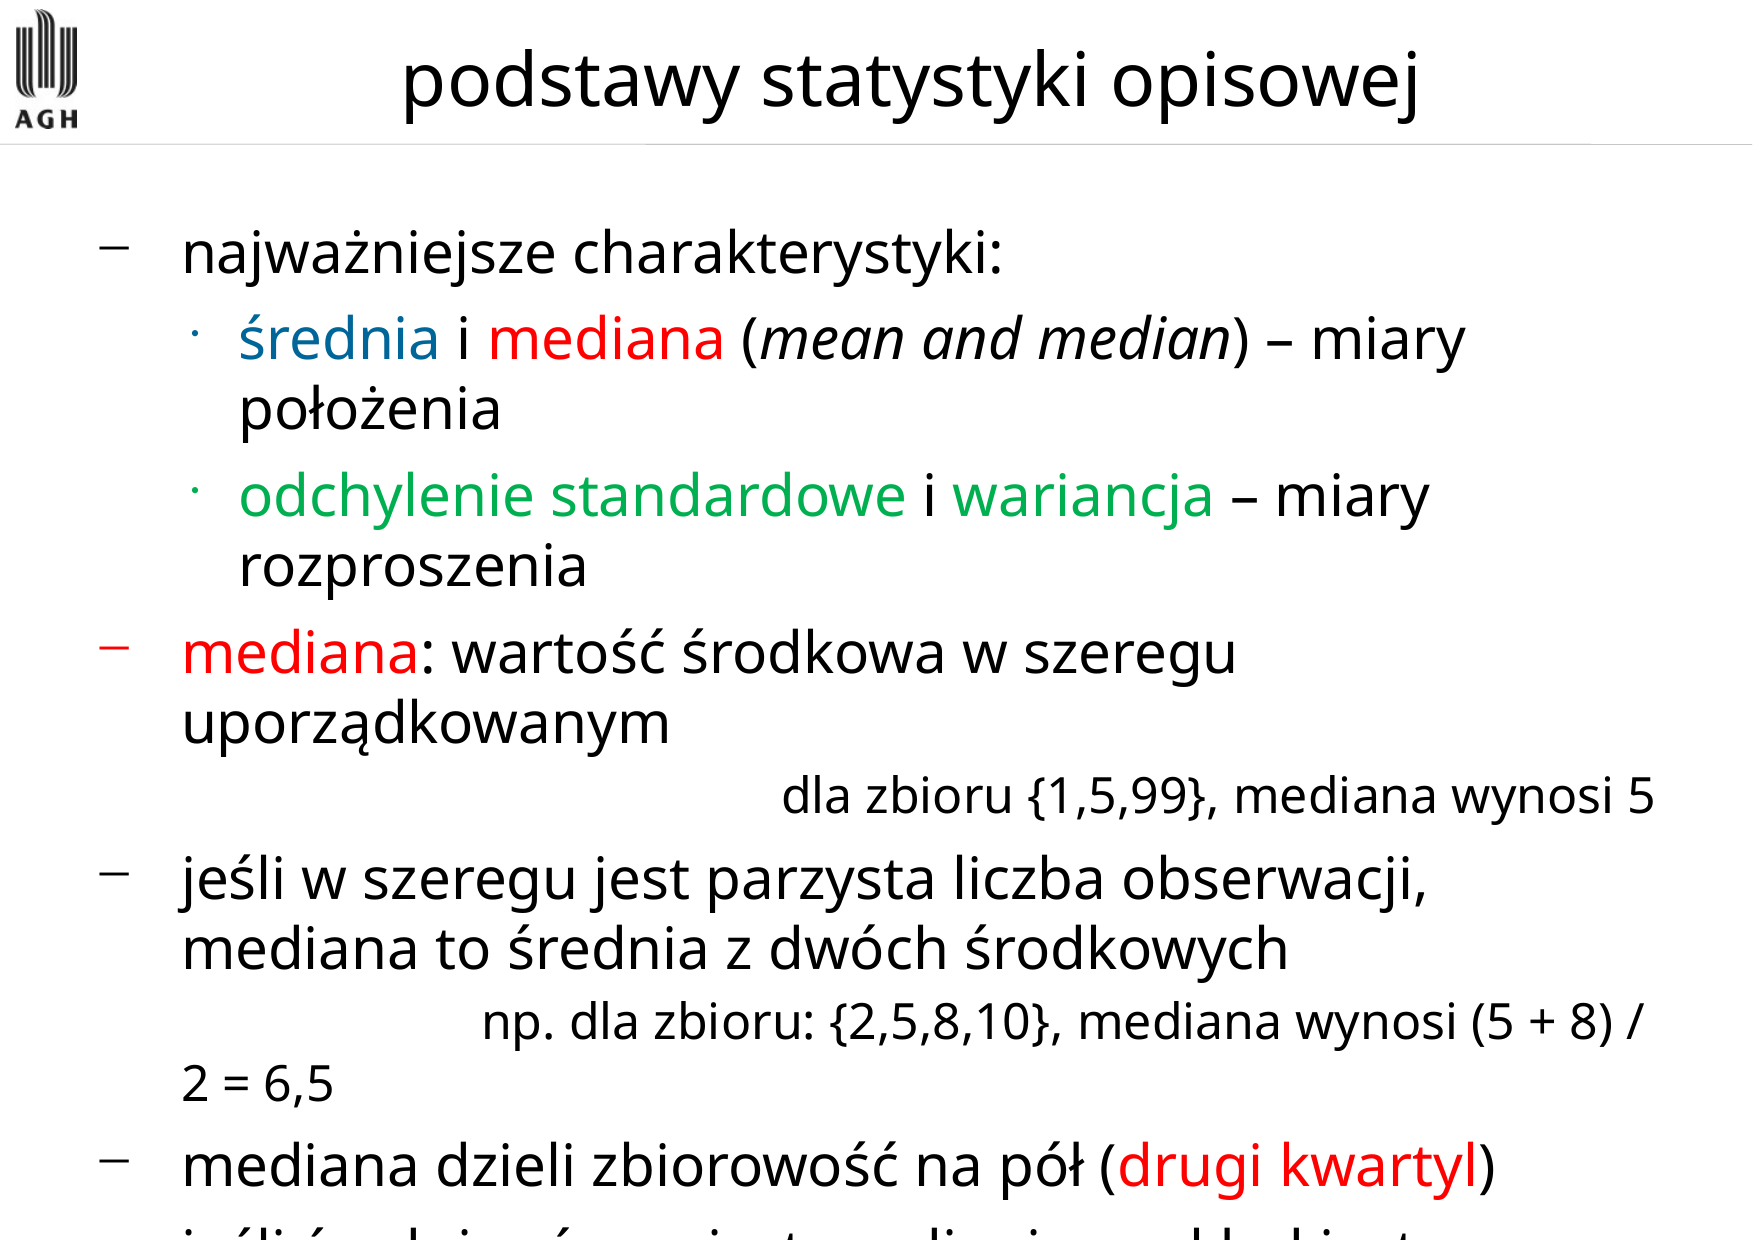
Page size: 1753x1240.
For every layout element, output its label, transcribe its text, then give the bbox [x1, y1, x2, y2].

picture [15, 9, 77, 129]
list najważniejsze charakterystyki: średnia i mediana (mean and median) – miary położenia odchylenie standardowe i wariancja – miary rozproszenia mediana: wartość środkowa w szeregu uporządkowanym dla zbioru {1,5,99}, mediana wynosi 5 jeśli w szeregu jest parzysta liczba obserwacji, mediana to średnia z dwóch środkowych np. dla zbioru: {2,5,8,10}, mediana wynosi (5 + 8) / 2 = 6,5 mediana dzieli zbiorowość na pół (drugi kwartyl) jeśli średnia równa jest medianie, rozkład jest symetryczny [84, 205, 1668, 1164]
title podstawy statystyki opisowej [119, 28, 1704, 125]
